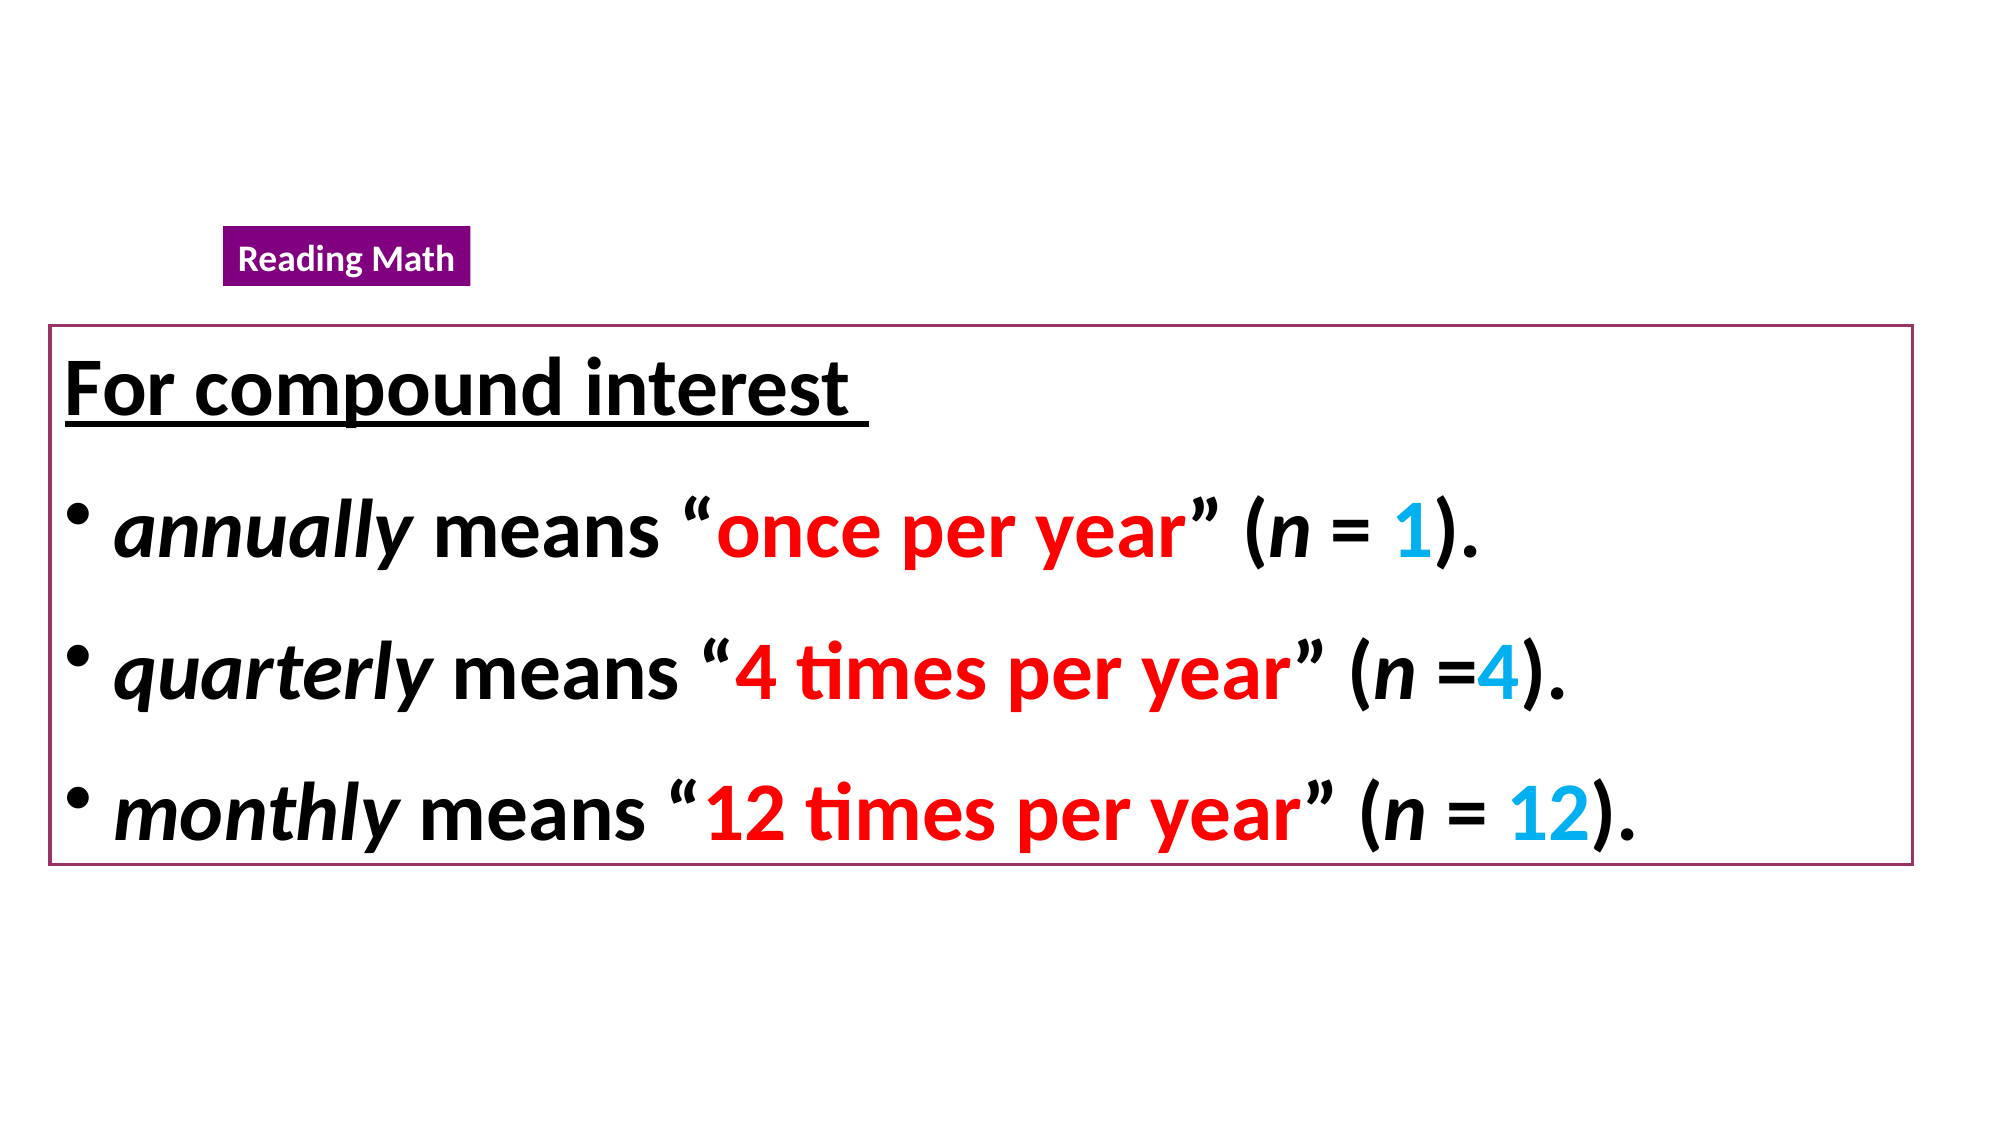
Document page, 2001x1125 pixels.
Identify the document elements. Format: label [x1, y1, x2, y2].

text_box [49, 199, 1913, 896]
